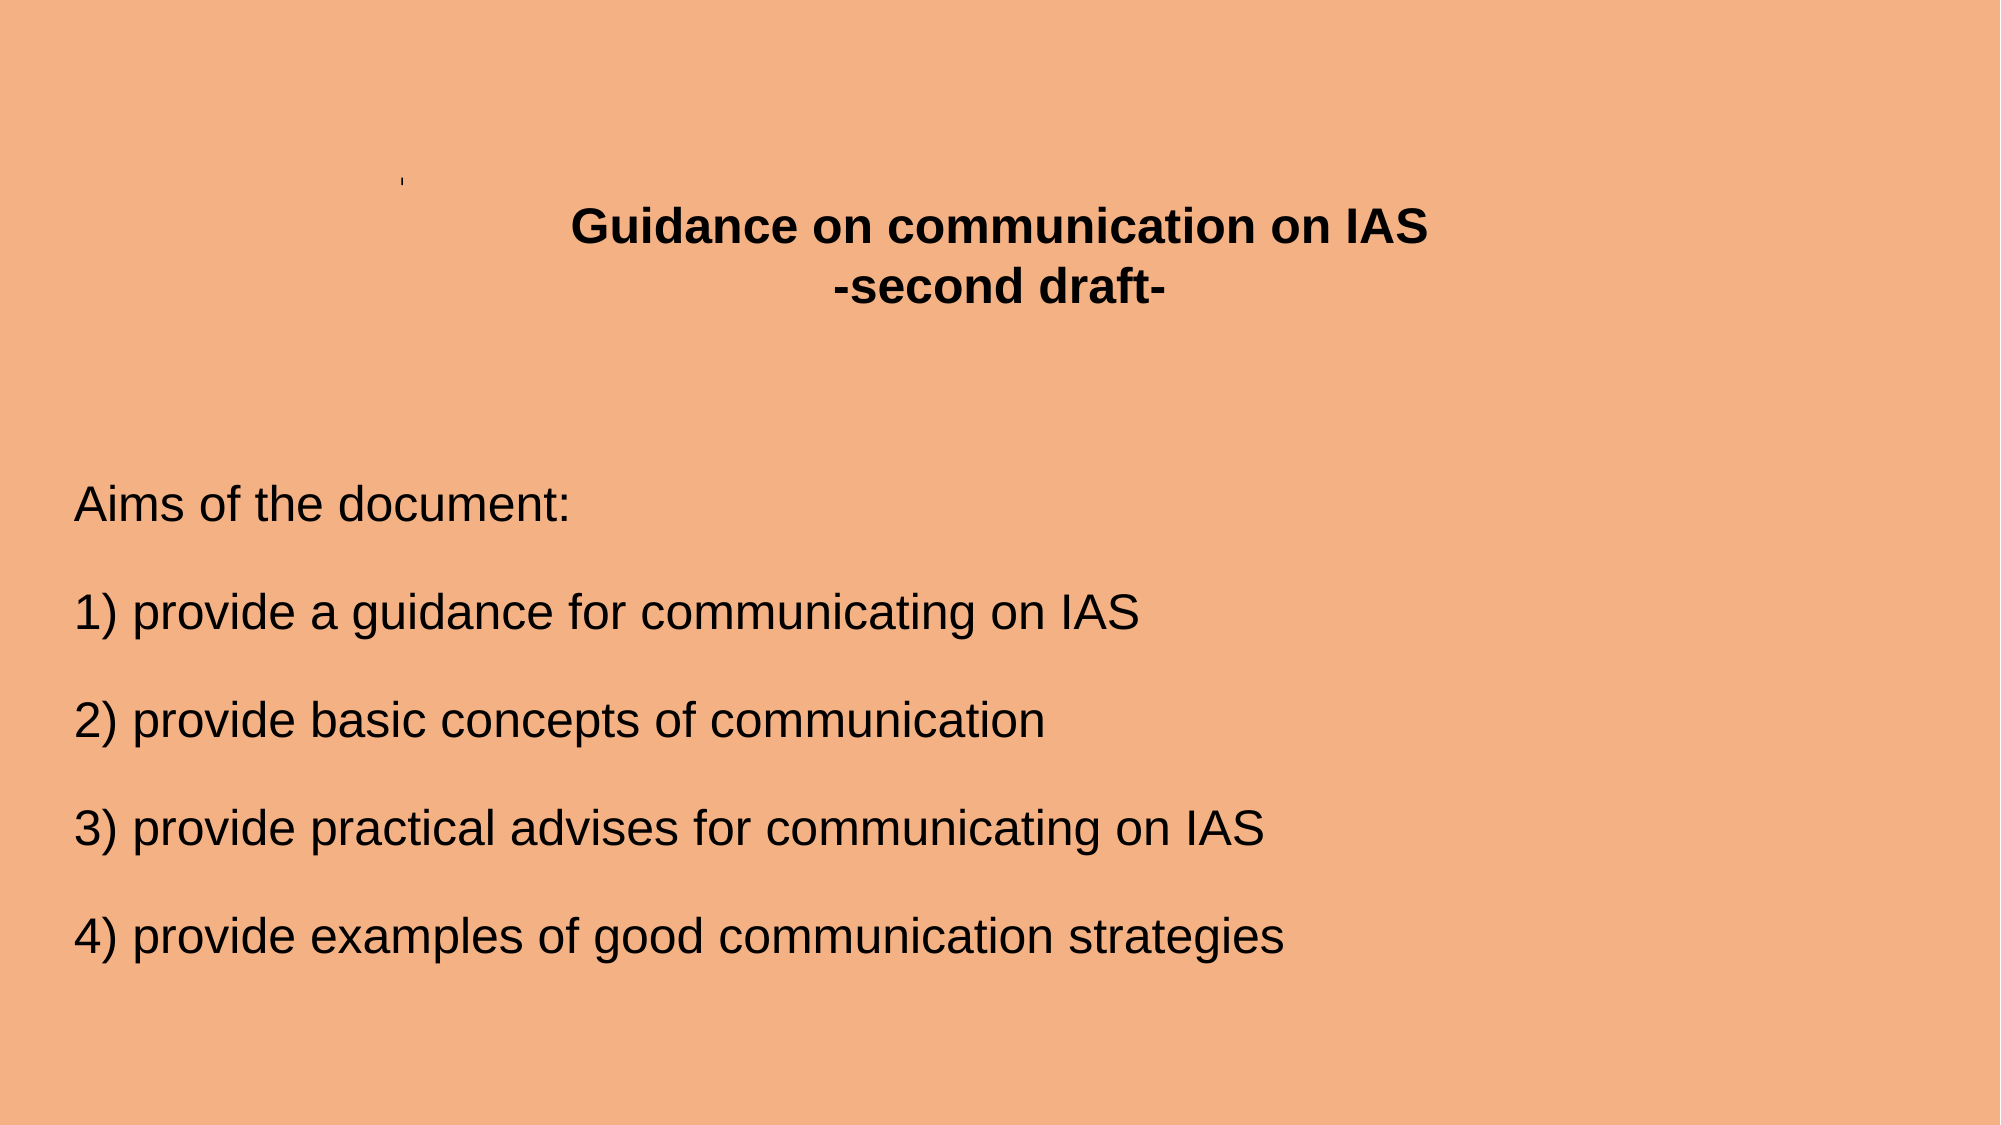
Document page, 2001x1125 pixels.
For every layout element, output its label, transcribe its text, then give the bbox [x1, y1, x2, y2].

text_box Guidance on communication on IAS -second draft- [56, 185, 1943, 321]
title Aims of the document: 1) provide a guidance for communicating on IAS 2) provide basic concepts of communication 3) provide practical advises for communicating on IAS 4) provide examples of good communication strategies [58, 460, 1942, 1032]
